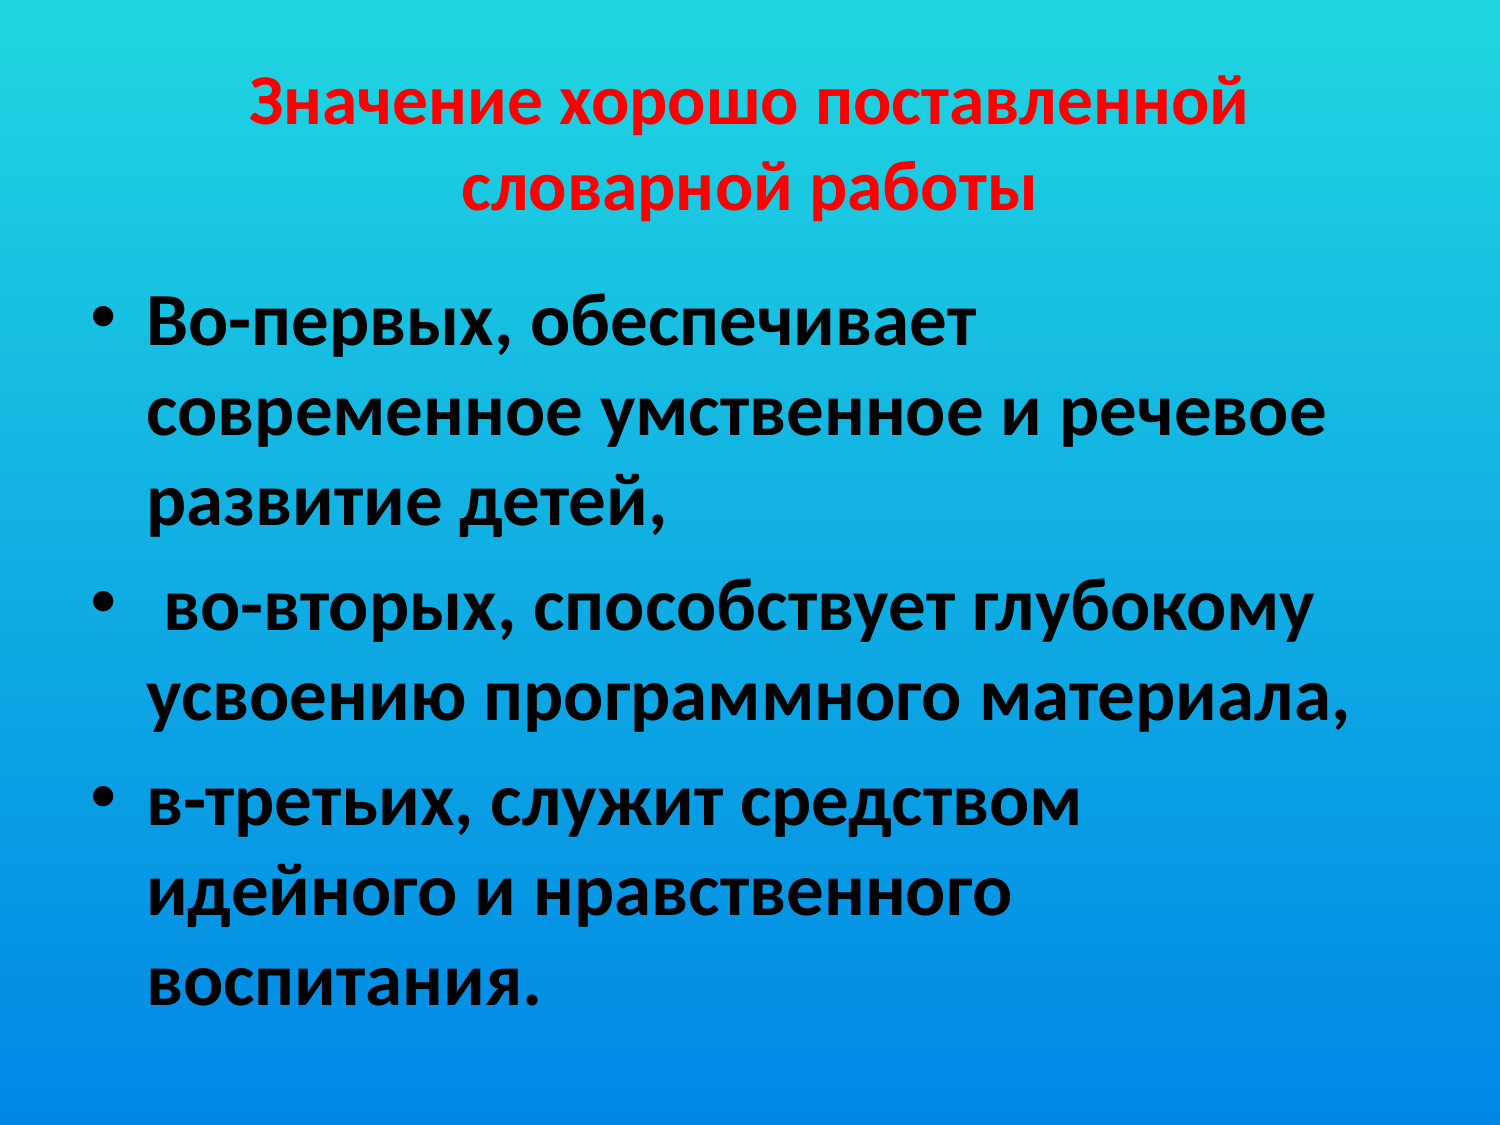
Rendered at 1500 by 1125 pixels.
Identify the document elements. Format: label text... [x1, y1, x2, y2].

list Во-первых, обеспечивает современное умственное и речевое развитие детей, во-вторых, способствует глубокому усвоению программного материала, в-третьих, служит средством идейного и нравственного воспитания. [75, 262, 1425, 1005]
title Значение хорошо поставленной словарной работы [75, 45, 1425, 233]
